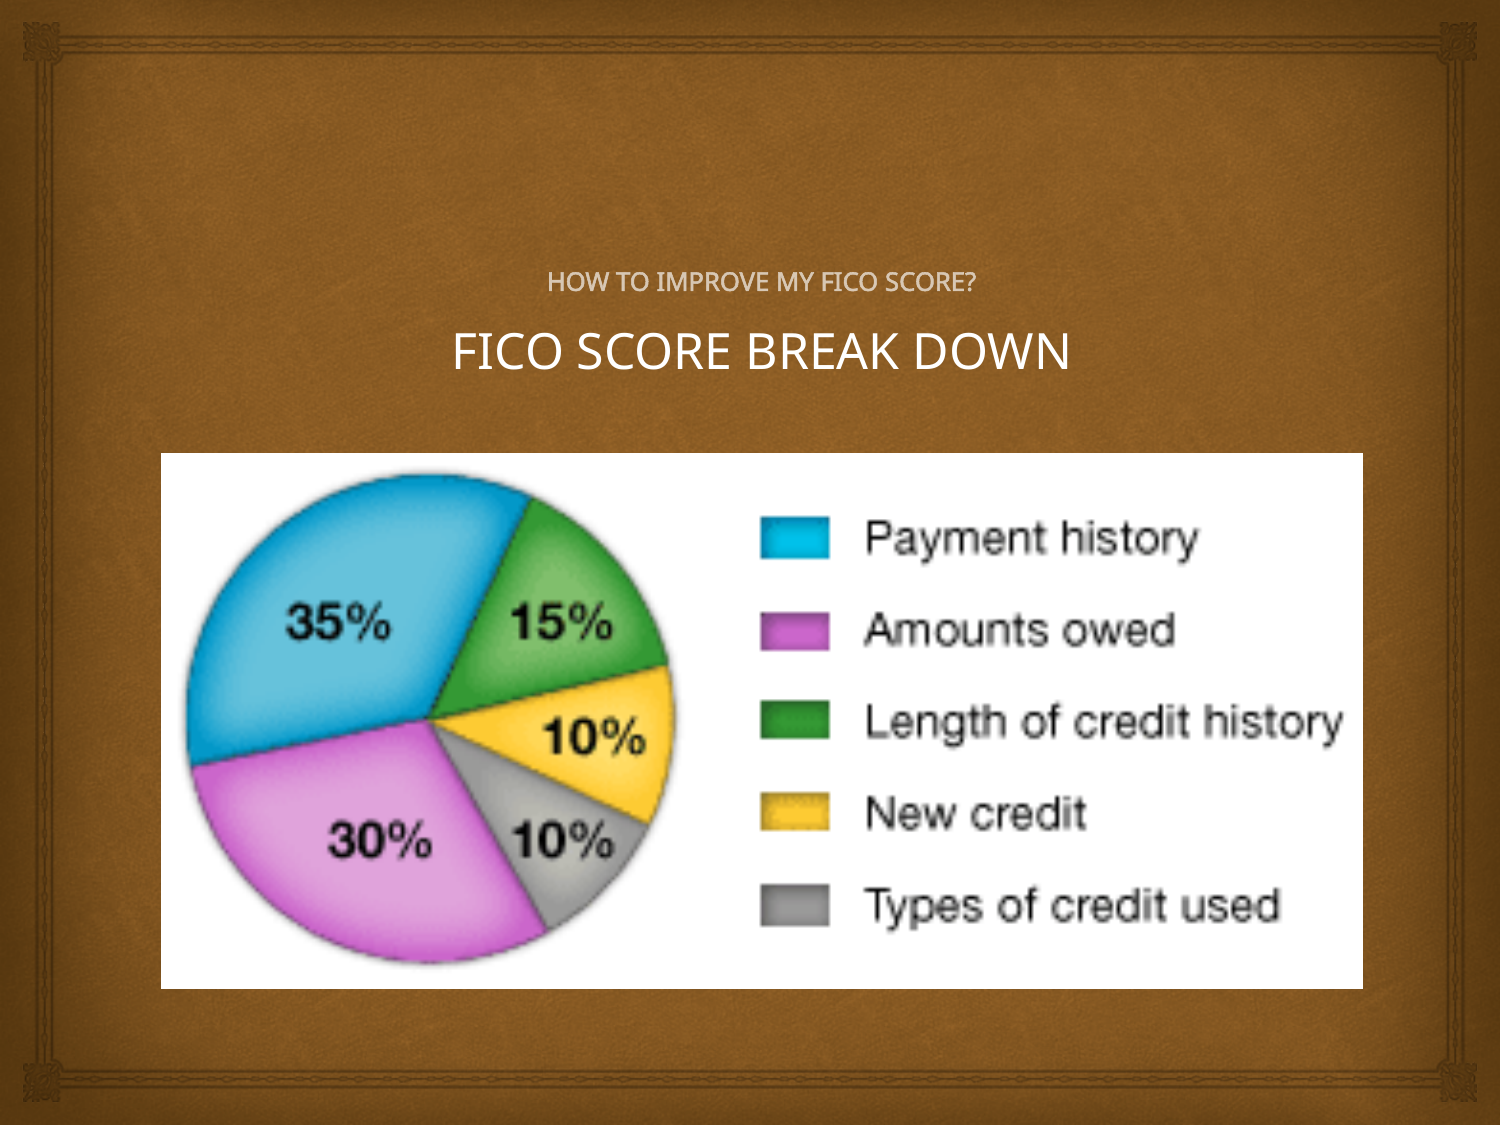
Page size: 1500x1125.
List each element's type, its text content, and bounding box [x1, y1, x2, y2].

title HOW TO IMPROVE MY FICO SCORE? [124, 62, 1400, 304]
picture [0, 0, 1500, 1125]
subtitle FICO SCORE BREAK DOWN [86, 312, 1437, 1100]
